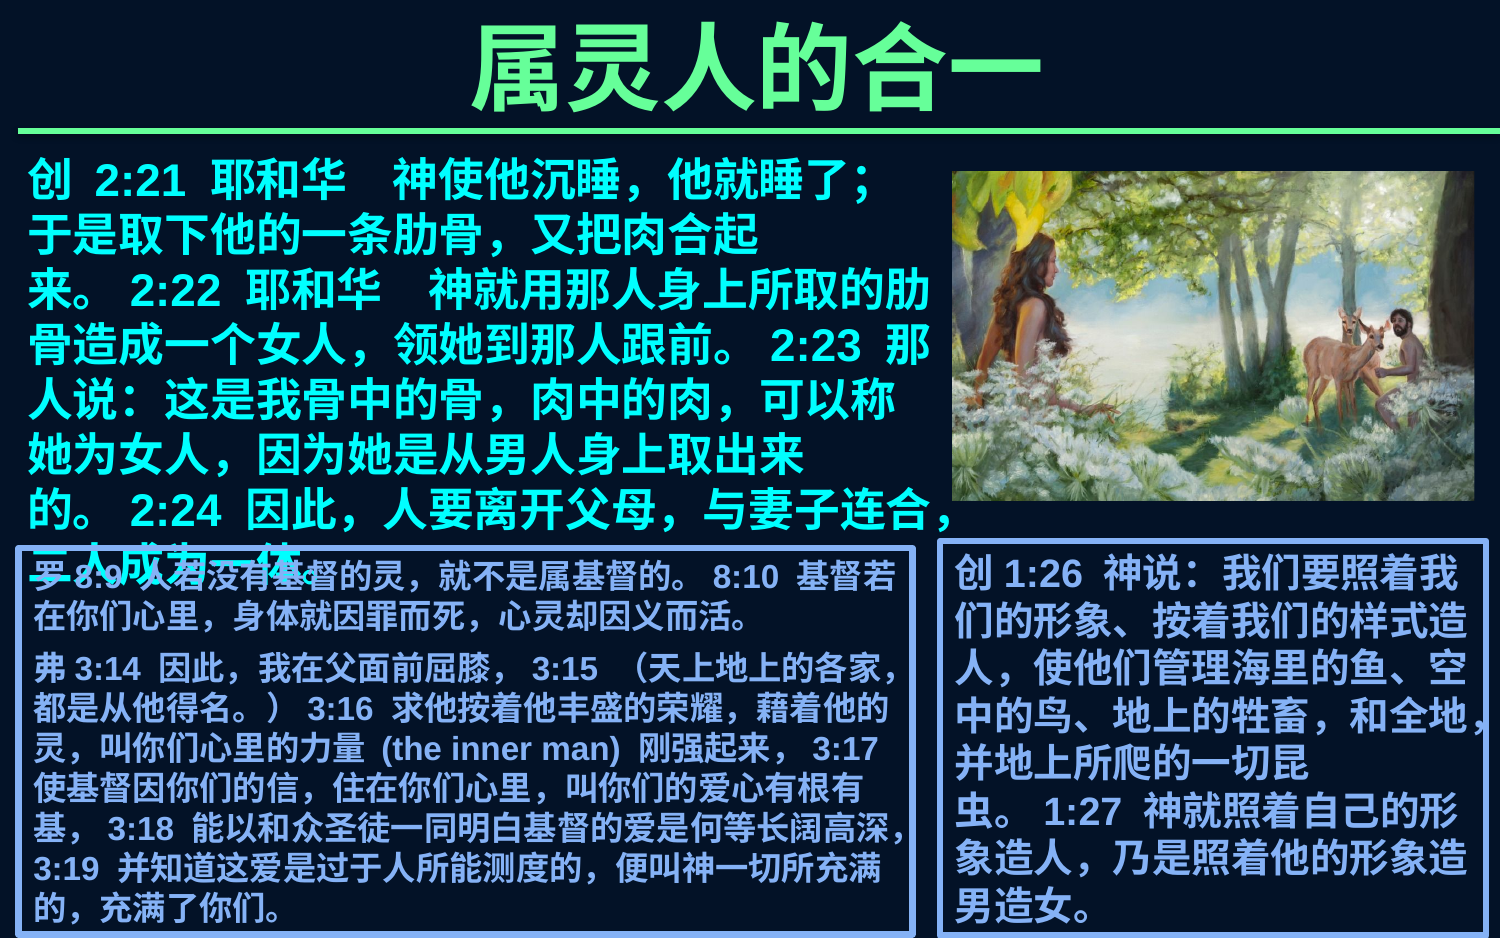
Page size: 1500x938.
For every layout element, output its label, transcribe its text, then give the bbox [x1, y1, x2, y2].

text_box 属灵人的合一 [454, 0, 1060, 130]
text_box 罗8:9 人若没有基督的灵，就不是属基督的。8:10 基督若在你们心里，身体就因罪而死，心灵却因义而活。 弗3:14 因此，我在父面前屈膝，3:15 （天上地上的各家，都是从他得名。）3:16 求他按着他丰盛的荣耀，藉着他的灵，叫你们心里的力量 (the inner man) 刚强起来，3:17 使基督因你们的信，住在你们心里，叫你们的爱心有根有基，3:18 能以和众圣徒一同明白基督的爱是何等长阔高深，3:19 并知道这爱是过于人所能测度的，便叫神一切所充满的，充满了你们。 [18, 547, 913, 935]
picture [951, 171, 1475, 502]
text_box 创1:26 神说：我们要照着我们的形象、按着我们的样式造人，使他们管理海里的鱼、空中的鸟、地上的牲畜，和全地，并地上所爬的一切昆虫。1:27 神就照着自己的形象造人，乃是照着他的形象造男造女。 [940, 541, 1487, 936]
text_box 创 2:21 耶和华 神使他沉睡，他就睡了；于是取下他的一条肋骨，又把肉合起来。2:22 耶和华 神就用那人身上所取的肋骨造成一个女人，领她到那人跟前。2:23 那人说：这是我骨中的骨，肉中的肉，可以称她为女人，因为她是从男人身上取出来的。2:24 因此，人要离开父母，与妻子连合，二人成为一体。 [12, 143, 950, 599]
